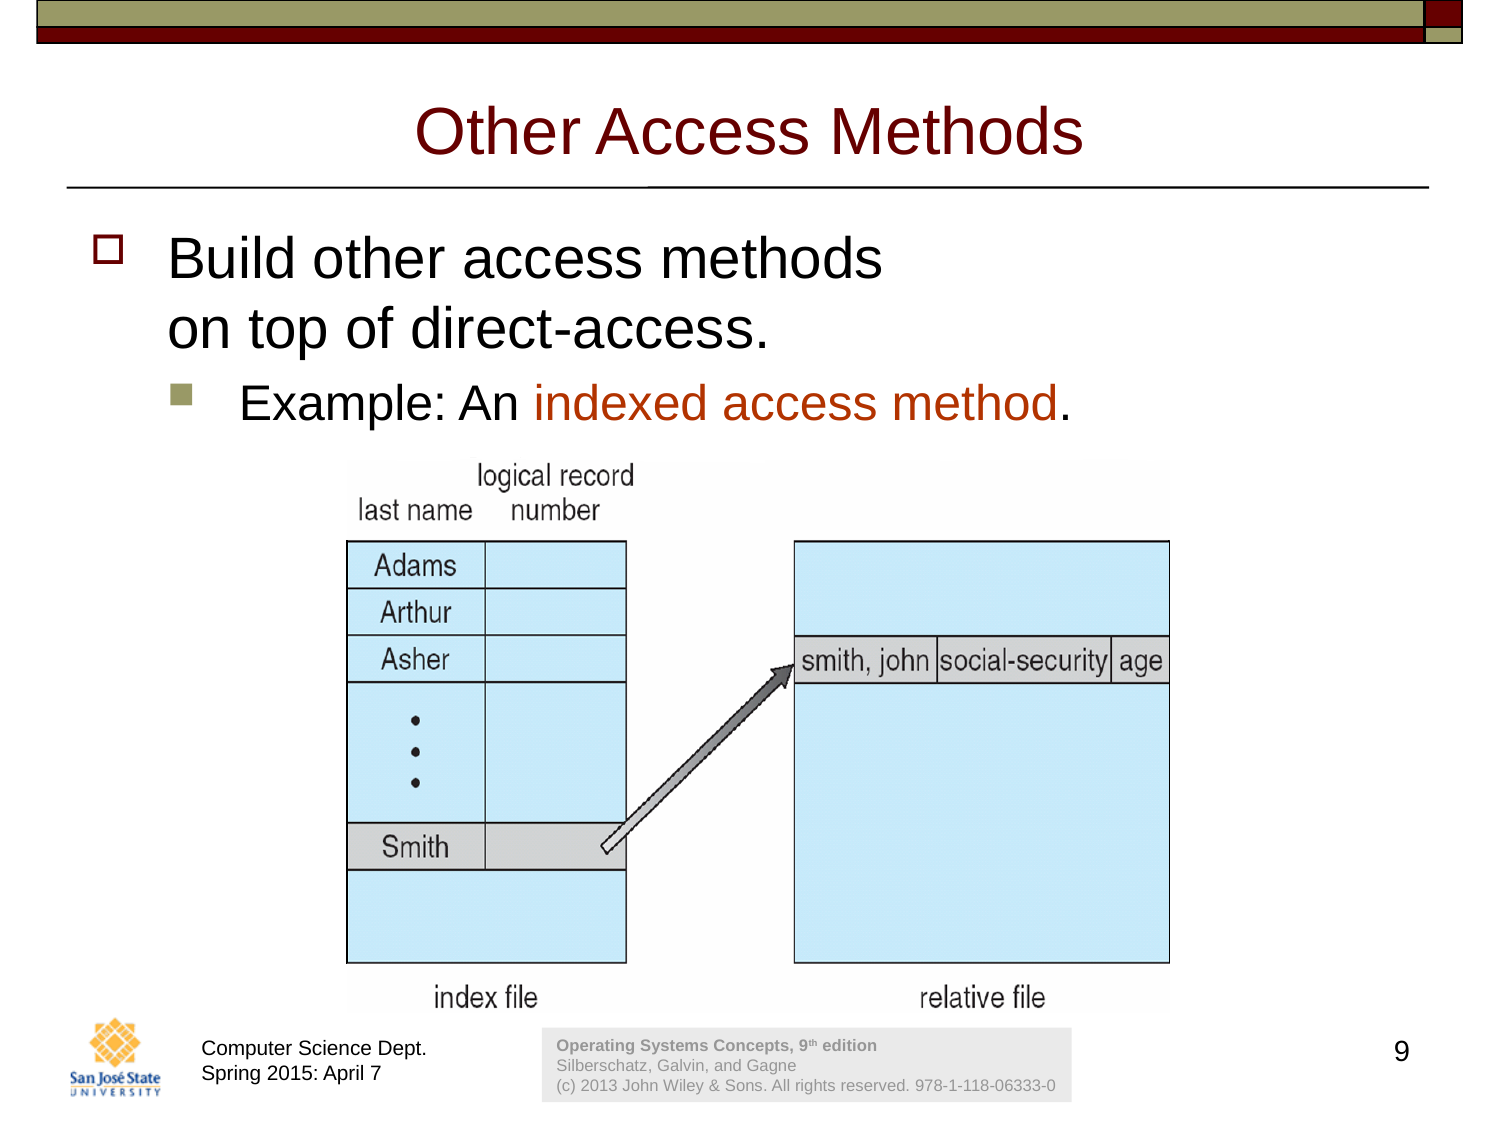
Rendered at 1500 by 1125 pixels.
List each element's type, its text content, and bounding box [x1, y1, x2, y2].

slide_number 9 [1112, 1025, 1425, 1100]
picture [60, 1012, 166, 1112]
text_box Operating Systems Concepts, 9th edition Silberschatz, Galvin, and Gagne (c) 2013 John Wiley & Sons. All rights reserved. 978-1-118-06333-0 [541, 1027, 1072, 1103]
list Build other access methods on top of direct-access. Example: An indexed access method. [75, 212, 1425, 443]
picture [344, 456, 1171, 1013]
title Other Access Methods [75, 67, 1425, 175]
